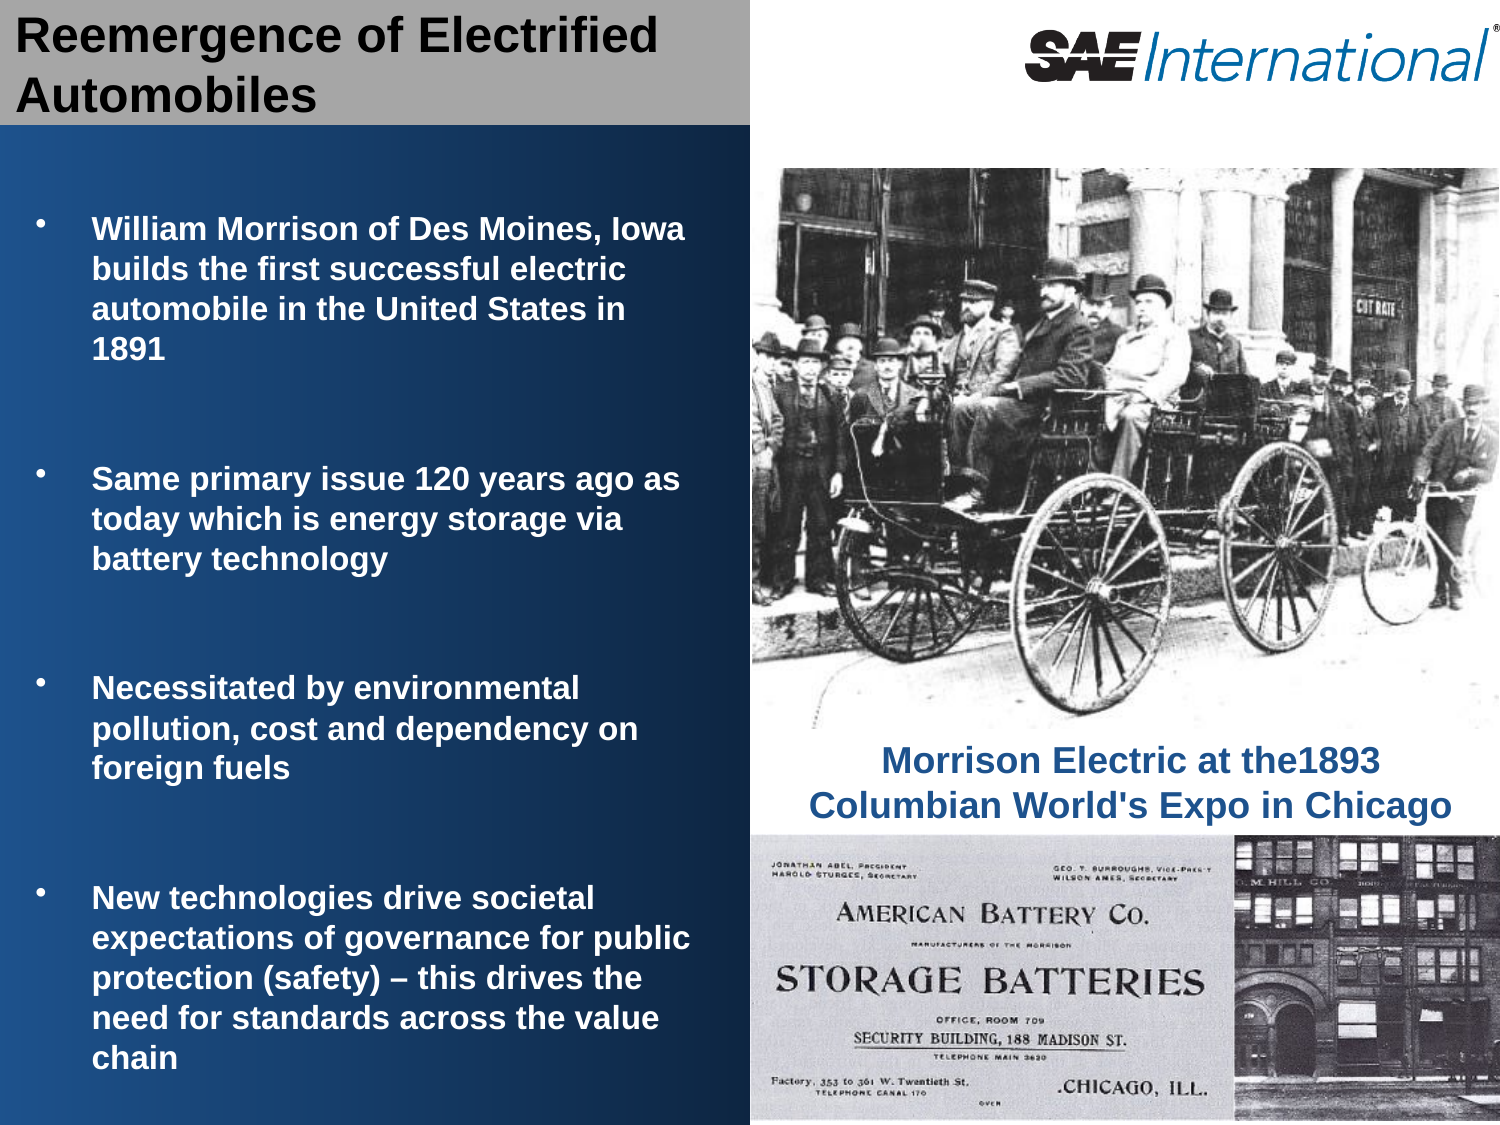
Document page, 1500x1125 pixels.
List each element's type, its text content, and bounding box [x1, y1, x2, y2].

picture [1025, 24, 1500, 82]
text_box Morrison Electric at the1893 Columbian World's Expo in Chicago [762, 736, 1500, 834]
list William Morrison of Des Moines, Iowa builds the first successful electric automobile in the United States in 1891 Same primary issue 120 years ago as today which is energy storage via battery technology Necessitated by environmental pollution, cost and dependency on foreign fuels New technologies drive societal expectations of governance for public protection (safety) – this drives the need for standards across the value chain [20, 199, 713, 1076]
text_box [749, 834, 1500, 1122]
title Reemergence of Electrified Automobiles [0, 0, 751, 126]
text_box [0, 126, 750, 1125]
picture [751, 168, 1500, 730]
